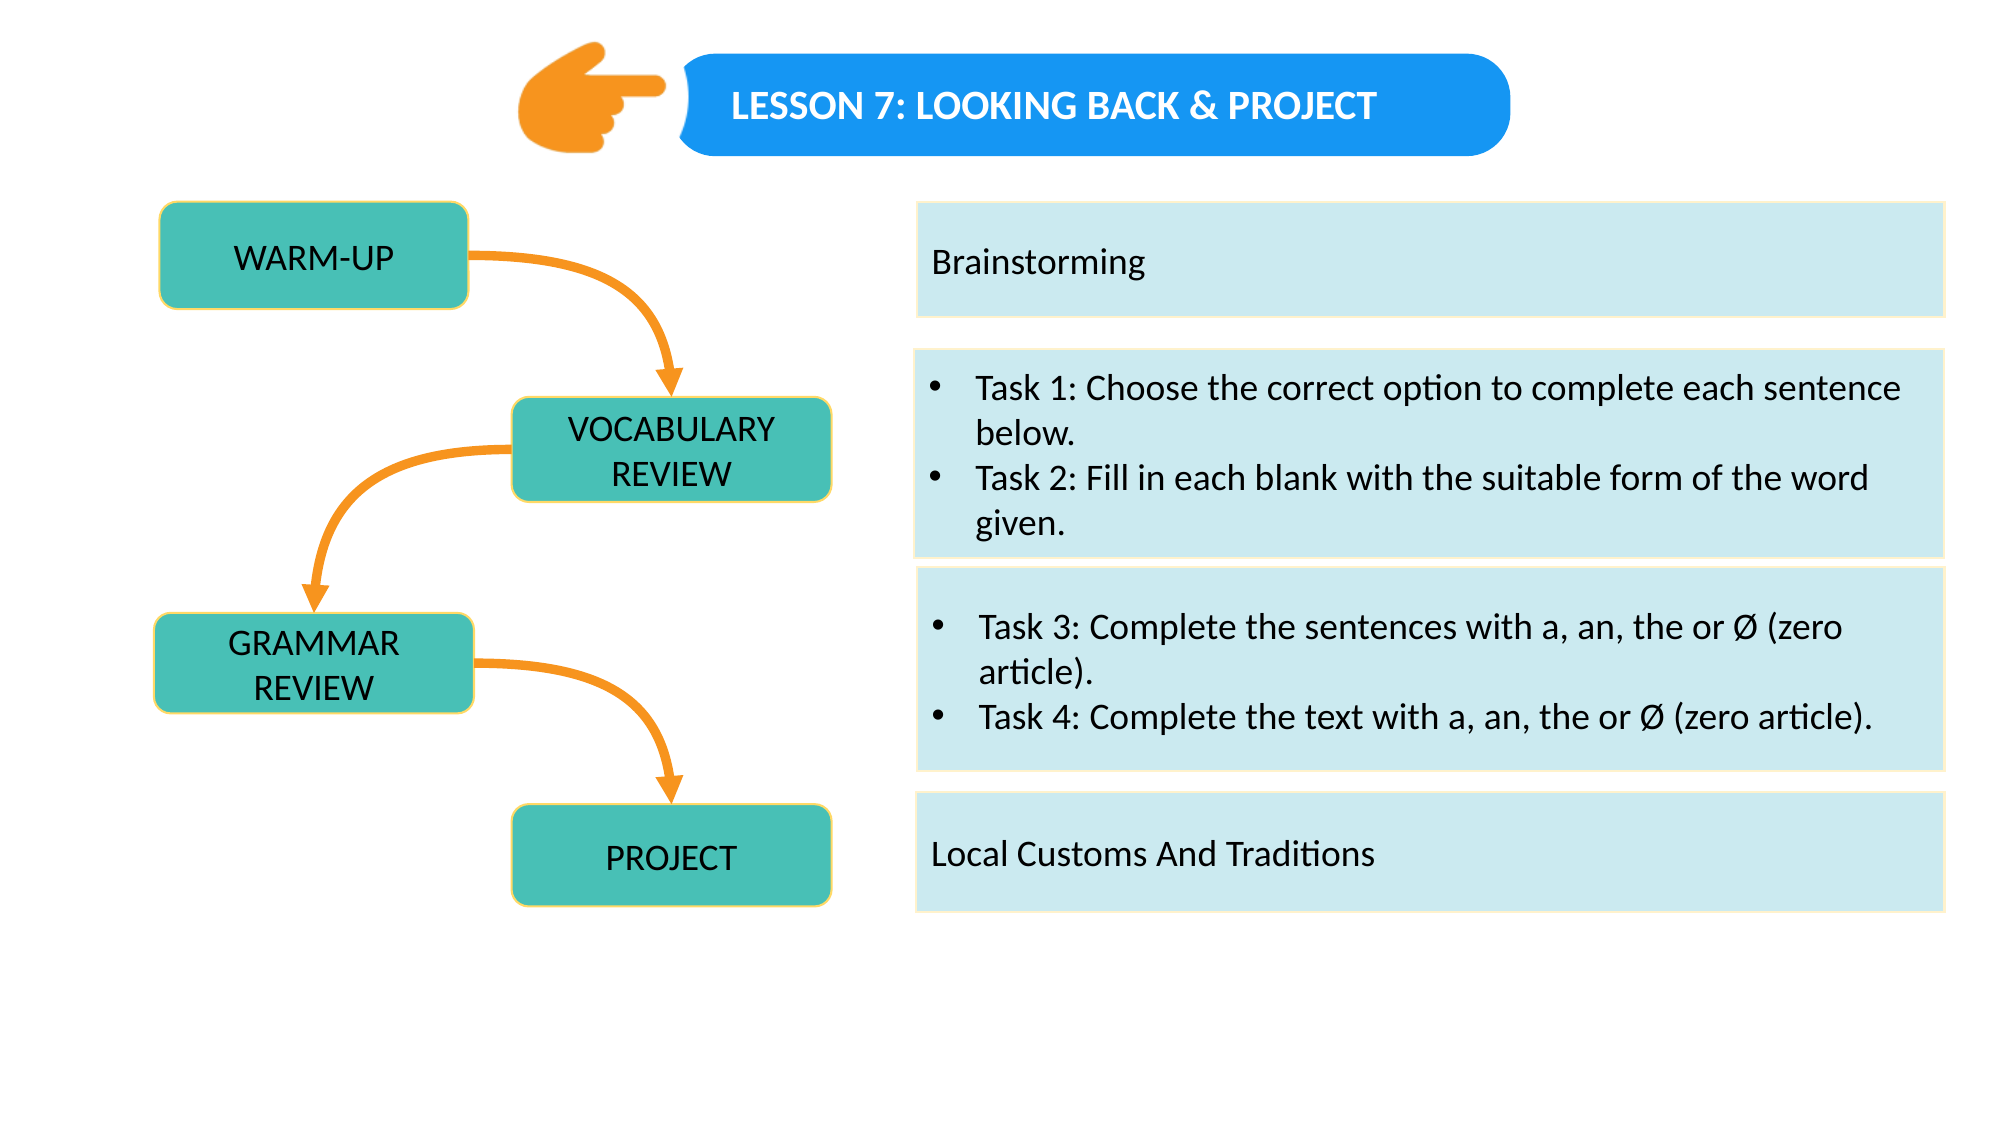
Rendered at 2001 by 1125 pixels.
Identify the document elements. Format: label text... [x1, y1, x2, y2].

text_box Task 1: Choose the correct option to complete each sentence below. Task 2: Fill in each blank with the suitable form of the word given. [913, 348, 1945, 559]
text_box Local Customs And Traditions [915, 791, 1946, 913]
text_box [473, 663, 672, 805]
text_box WARM-UP [158, 200, 470, 311]
text_box [652, 834, 916, 974]
picture [479, 0, 701, 202]
text_box PROJECT [510, 803, 833, 908]
text_box LESSON 7: LOOKING BACK & PROJECT [716, 70, 1541, 135]
text_box Brainstorming [916, 201, 1946, 318]
text_box [749, 287, 1105, 427]
text_box Task 3: Complete the sentences with a, an, the or Ø (zero article). Task 4: Complete the text with a, an, the or Ø (zero article). [916, 566, 1946, 772]
text_box VOCABULARY REVIEW [510, 395, 833, 504]
text_box [701, 52, 1506, 158]
text_box GRAMMAR REVIEW [152, 611, 476, 715]
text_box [313, 449, 512, 613]
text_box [468, 255, 672, 397]
